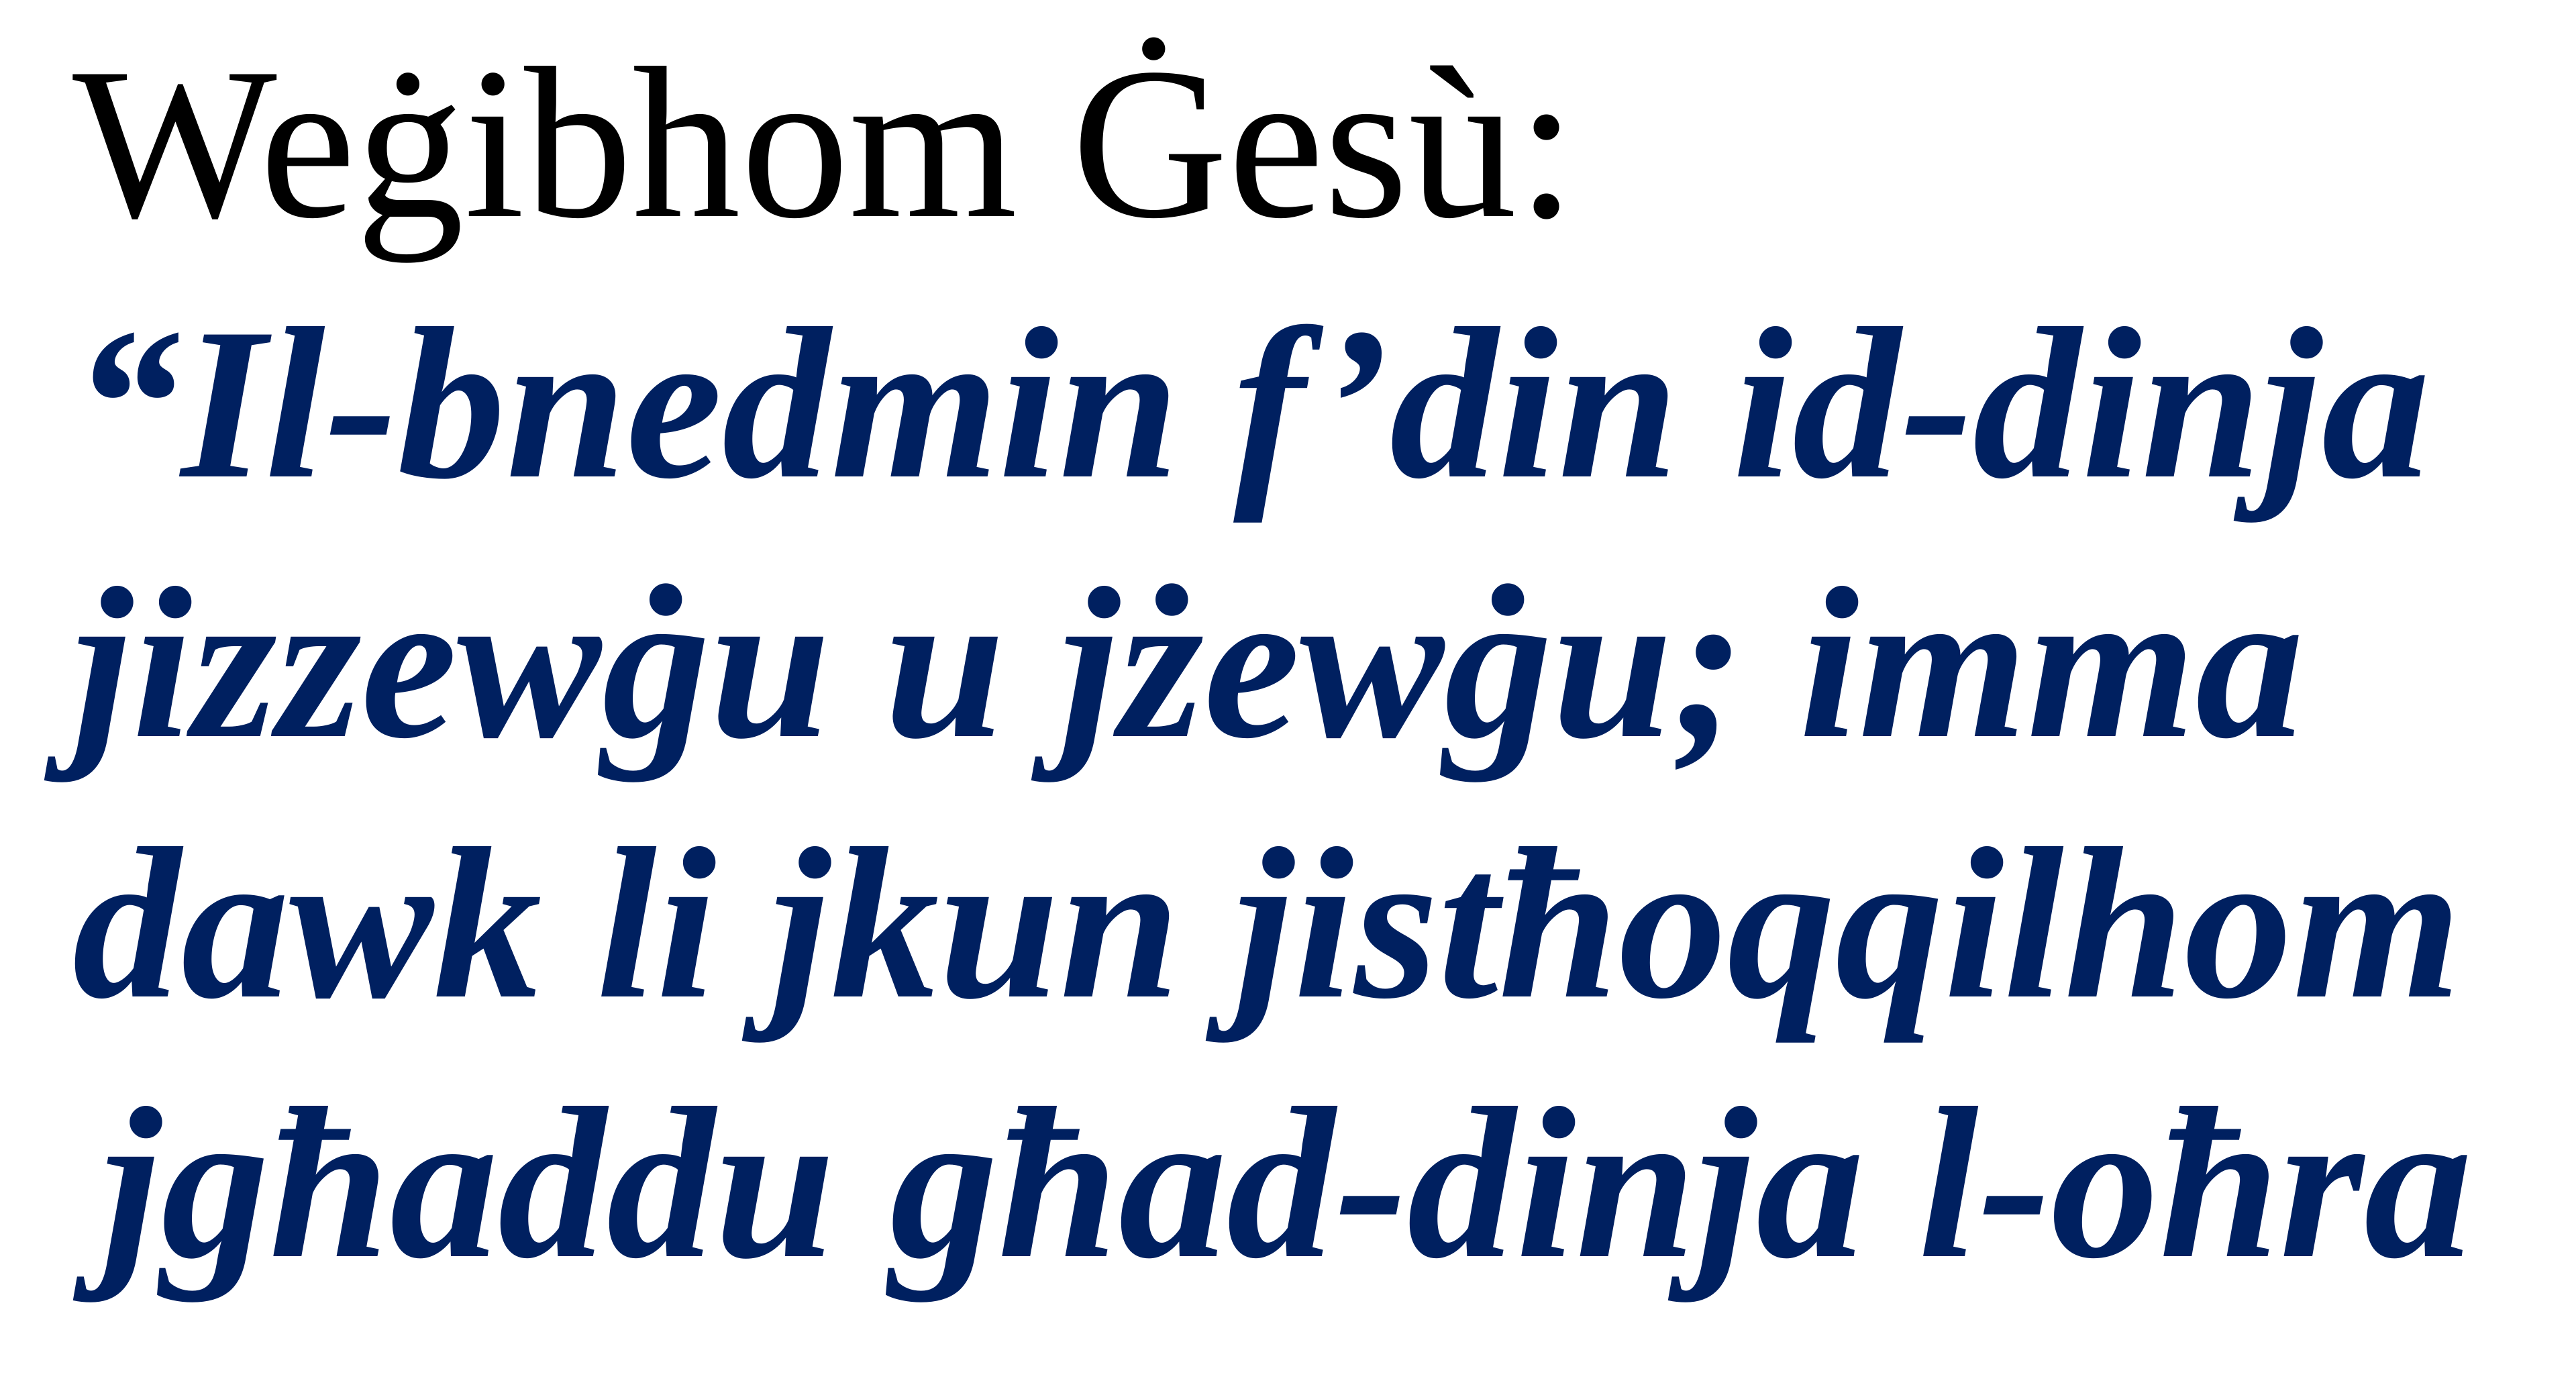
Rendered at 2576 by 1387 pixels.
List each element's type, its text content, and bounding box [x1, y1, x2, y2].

text_box Weġibhom Ġesù: “Il-bnedmin f’din id-dinja jizzewġu u jżewġu; imma dawk li jkun jistħoqqilhom jgħaddu għad-dinja l-oħra [0, 0, 2576, 1387]
